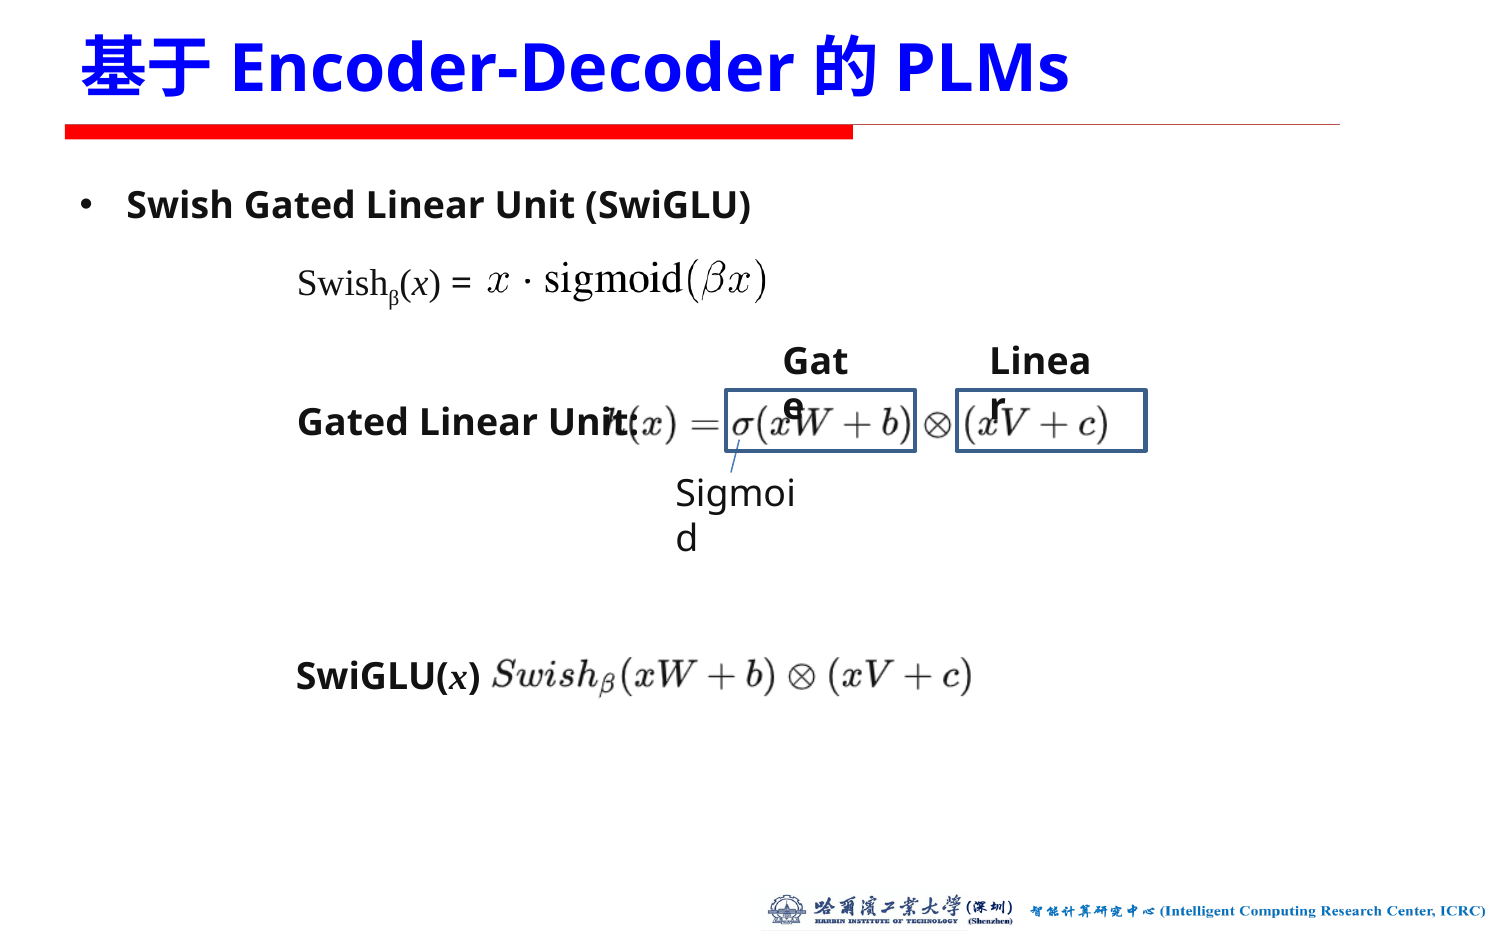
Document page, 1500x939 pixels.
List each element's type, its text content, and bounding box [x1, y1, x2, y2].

text_box Linear [974, 329, 1107, 388]
text_box Gate [767, 329, 874, 396]
text_box [955, 388, 1148, 453]
text_box SwiGLU(x) = [281, 644, 484, 705]
title 基于Encoder-Decoder的PLMs [64, 6, 1447, 125]
text_box [724, 388, 767, 396]
picture [593, 398, 1117, 452]
picture [761, 889, 1495, 933]
text_box [874, 388, 917, 396]
text_box Gated Linear Unit: [282, 390, 678, 450]
text_box Sigmoid [660, 461, 818, 567]
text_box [281, 250, 766, 312]
text_box Swish Gated Linear Unit (SwiGLU) [64, 173, 1117, 234]
picture [482, 645, 986, 711]
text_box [730, 439, 740, 473]
